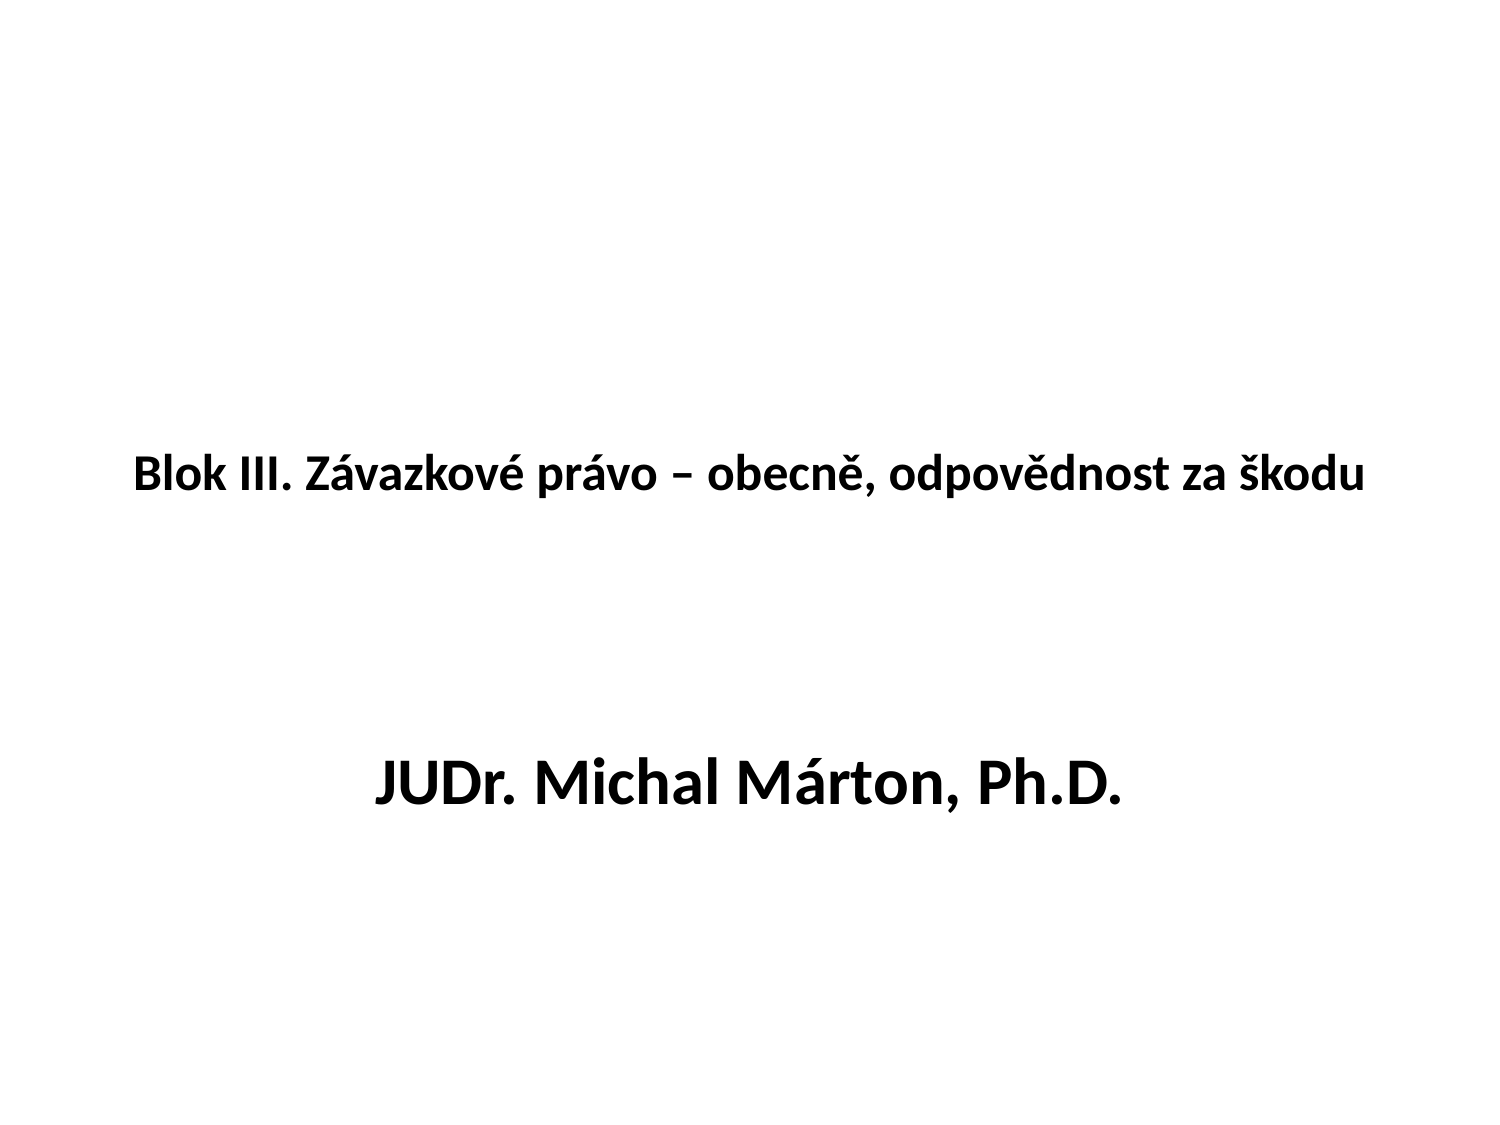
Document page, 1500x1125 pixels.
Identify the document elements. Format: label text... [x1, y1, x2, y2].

title Blok III. Závazkové právo – obecně, odpovědnost za škodu [112, 349, 1388, 591]
subtitle JUDr. Michal Márton, Ph.D. [225, 637, 1275, 925]
